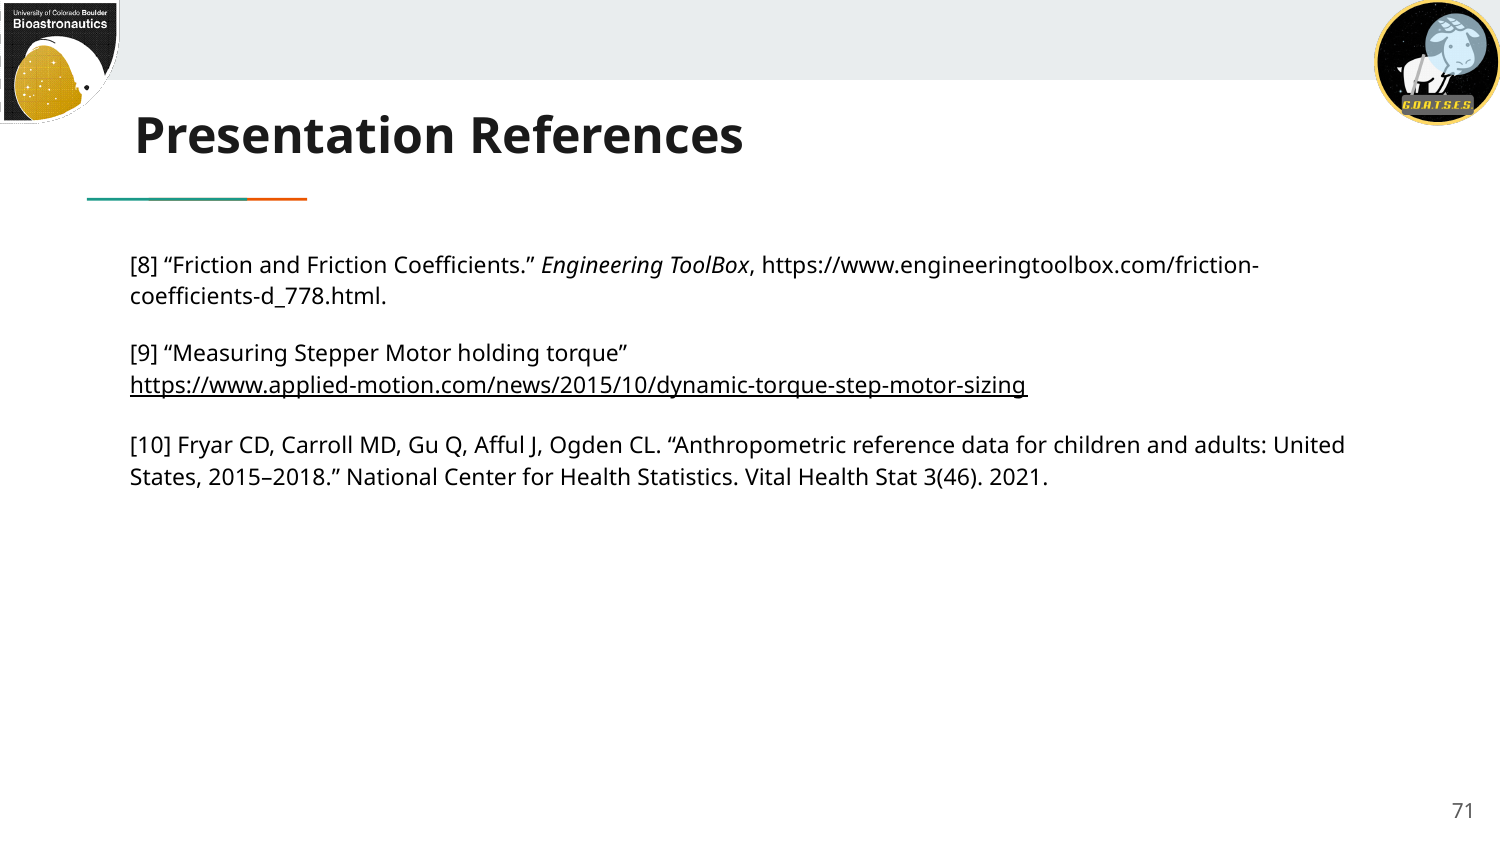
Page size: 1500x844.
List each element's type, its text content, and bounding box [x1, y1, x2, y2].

title Presentation References [119, 73, 1381, 195]
picture [0, 0, 120, 124]
picture [1371, 0, 1500, 126]
list [8] “Friction and Friction Coefficients.” Engineering ToolBox, https://www.engineeringtoolbox.com/friction-coefficients-d_778.html. [9] “Measuring Stepper Motor holding torque” https://www.applied-motion.com/news/2015/10/dynamic-torque-step-motor-sizing [10] Fryar CD, Carroll MD, Gu Q, Afful J, Ogden CL. “Anthropometric reference data for children and adults: United States, 2015–2018.” National Center for Health Statistics. Vital Health Stat 3(46). 2021. [115, 231, 1377, 798]
slide_number 71 [1400, 779, 1491, 844]
